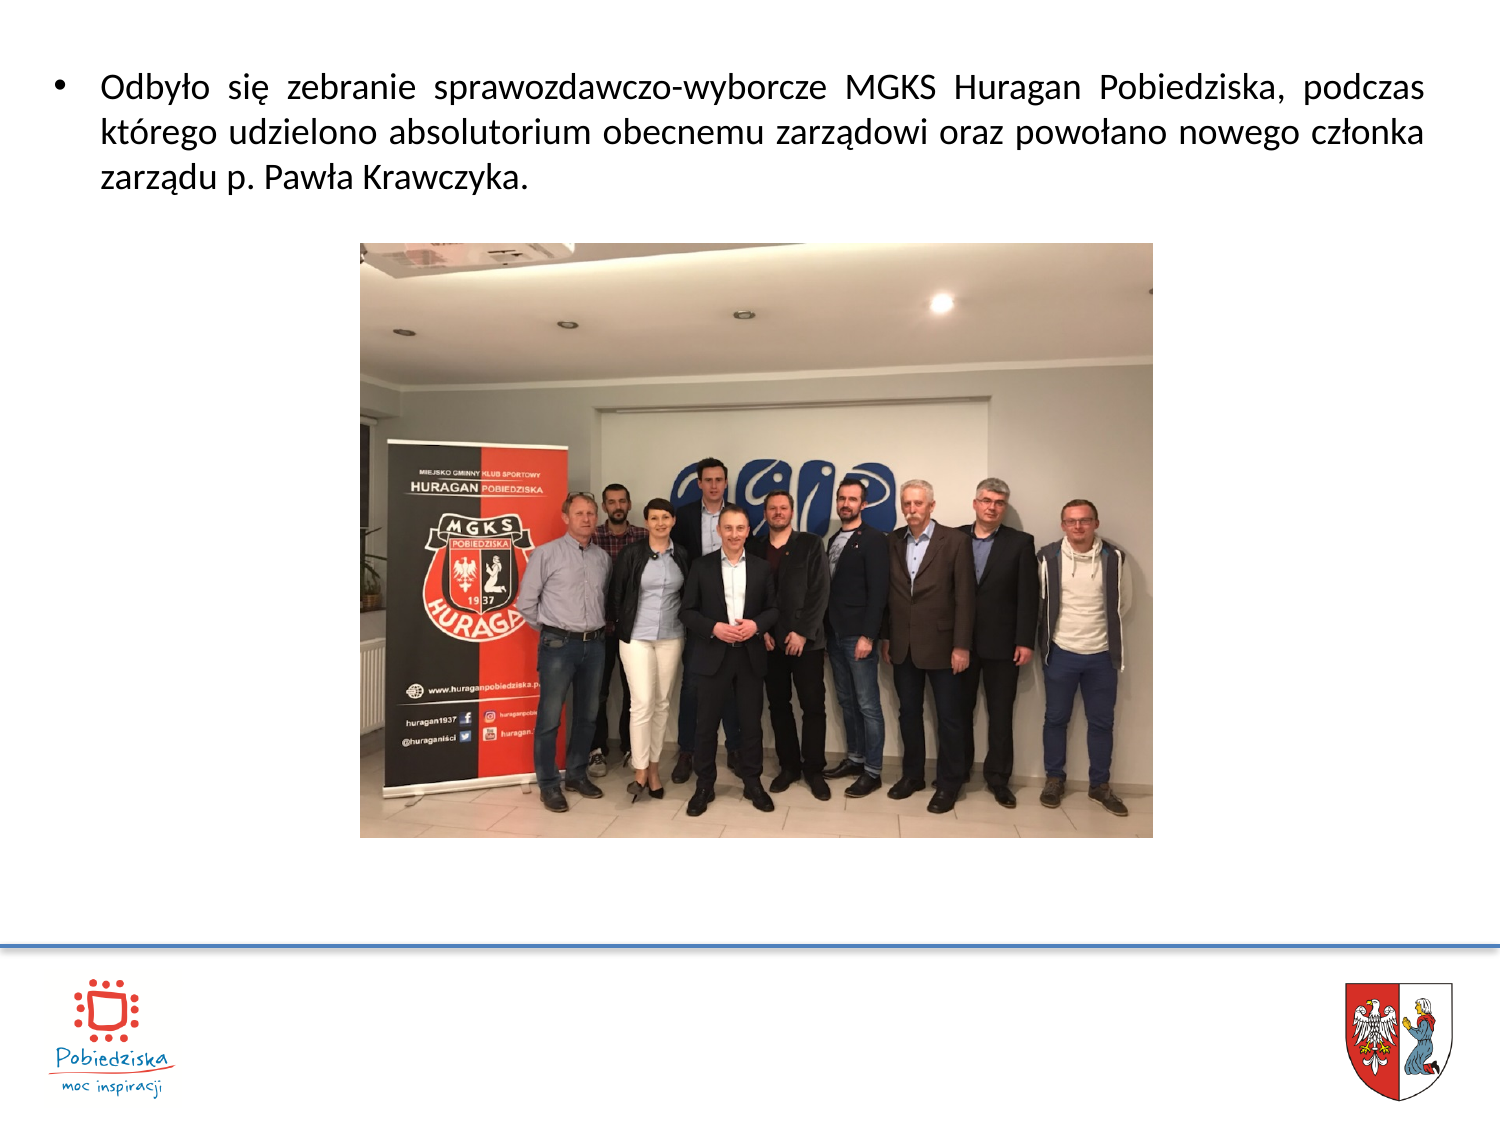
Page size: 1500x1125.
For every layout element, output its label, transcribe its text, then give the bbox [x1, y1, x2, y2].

picture [44, 969, 182, 1108]
picture [1340, 975, 1459, 1105]
text_box Odbyło się zebranie sprawozdawczo-wyborcze MGKS Huragan Pobiedziska, podczas którego udzielono absolutorium obecnemu zarządowi oraz powołano nowego członka zarządu p. Pawła Krawczyka. [38, 54, 1441, 340]
picture [359, 243, 1153, 839]
